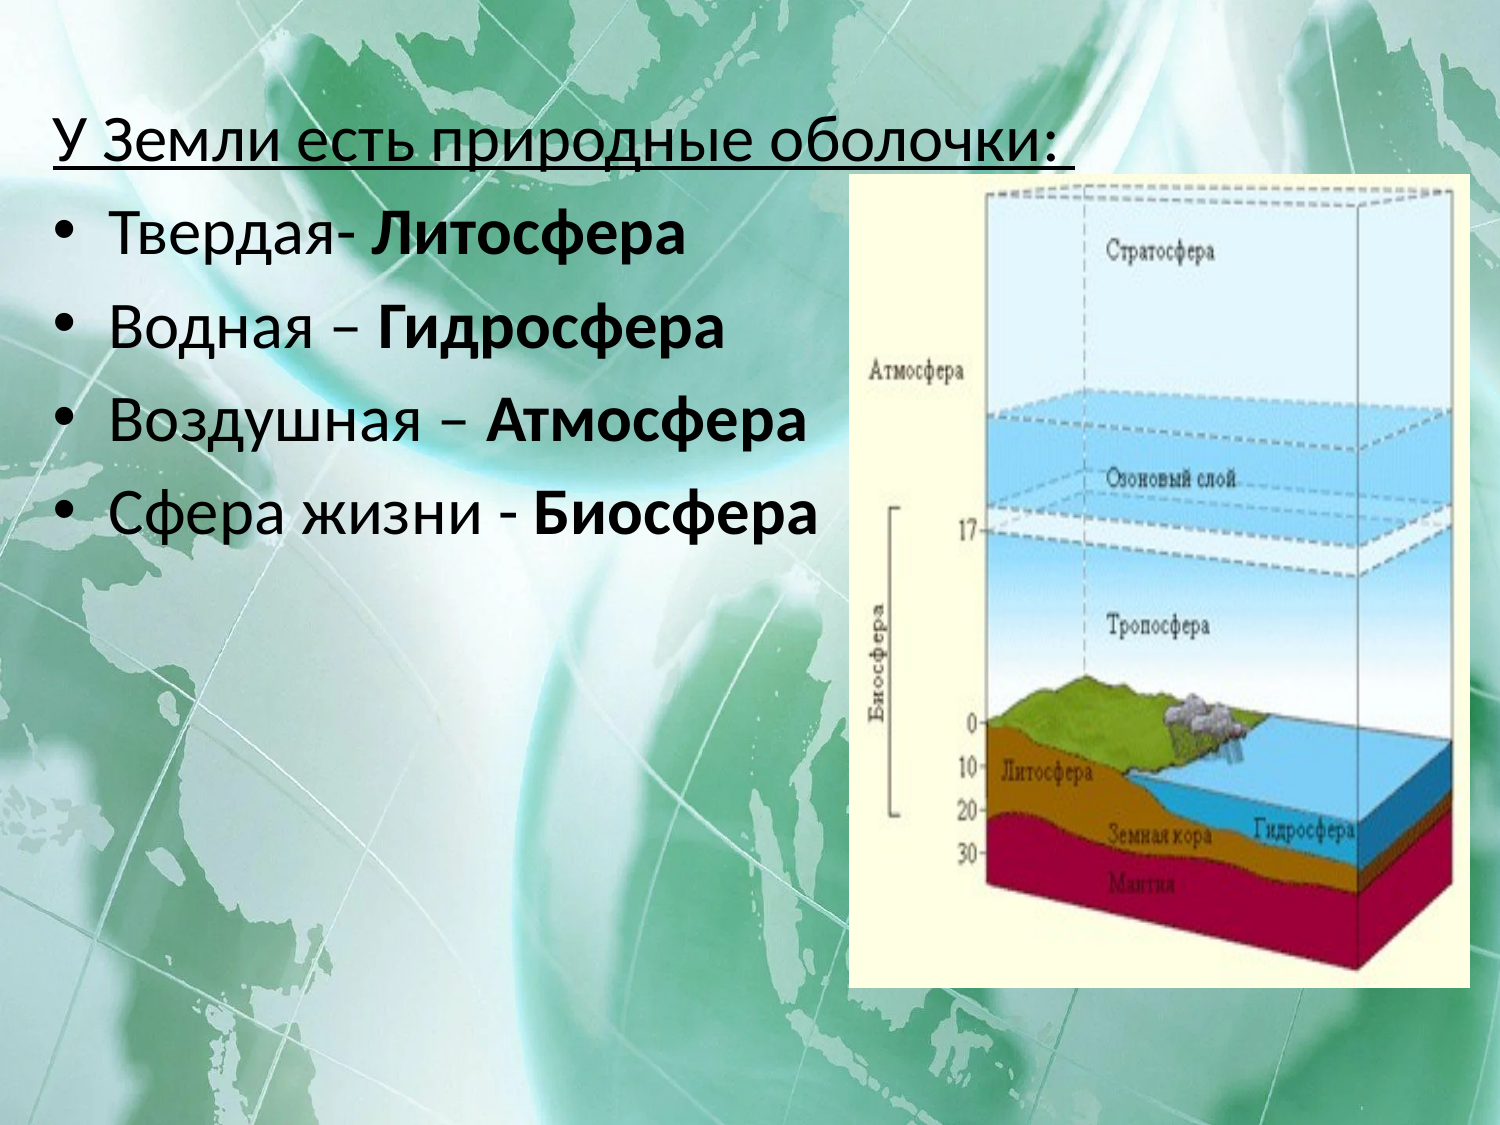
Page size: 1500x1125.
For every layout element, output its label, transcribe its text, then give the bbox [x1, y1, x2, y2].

picture [0, 0, 1500, 1125]
list У Земли есть природные оболочки: Твердая- Литосфера Водная – Гидросфера Воздушная – Атмосфера Сфера жизни - Биосфера [37, 87, 1463, 1018]
